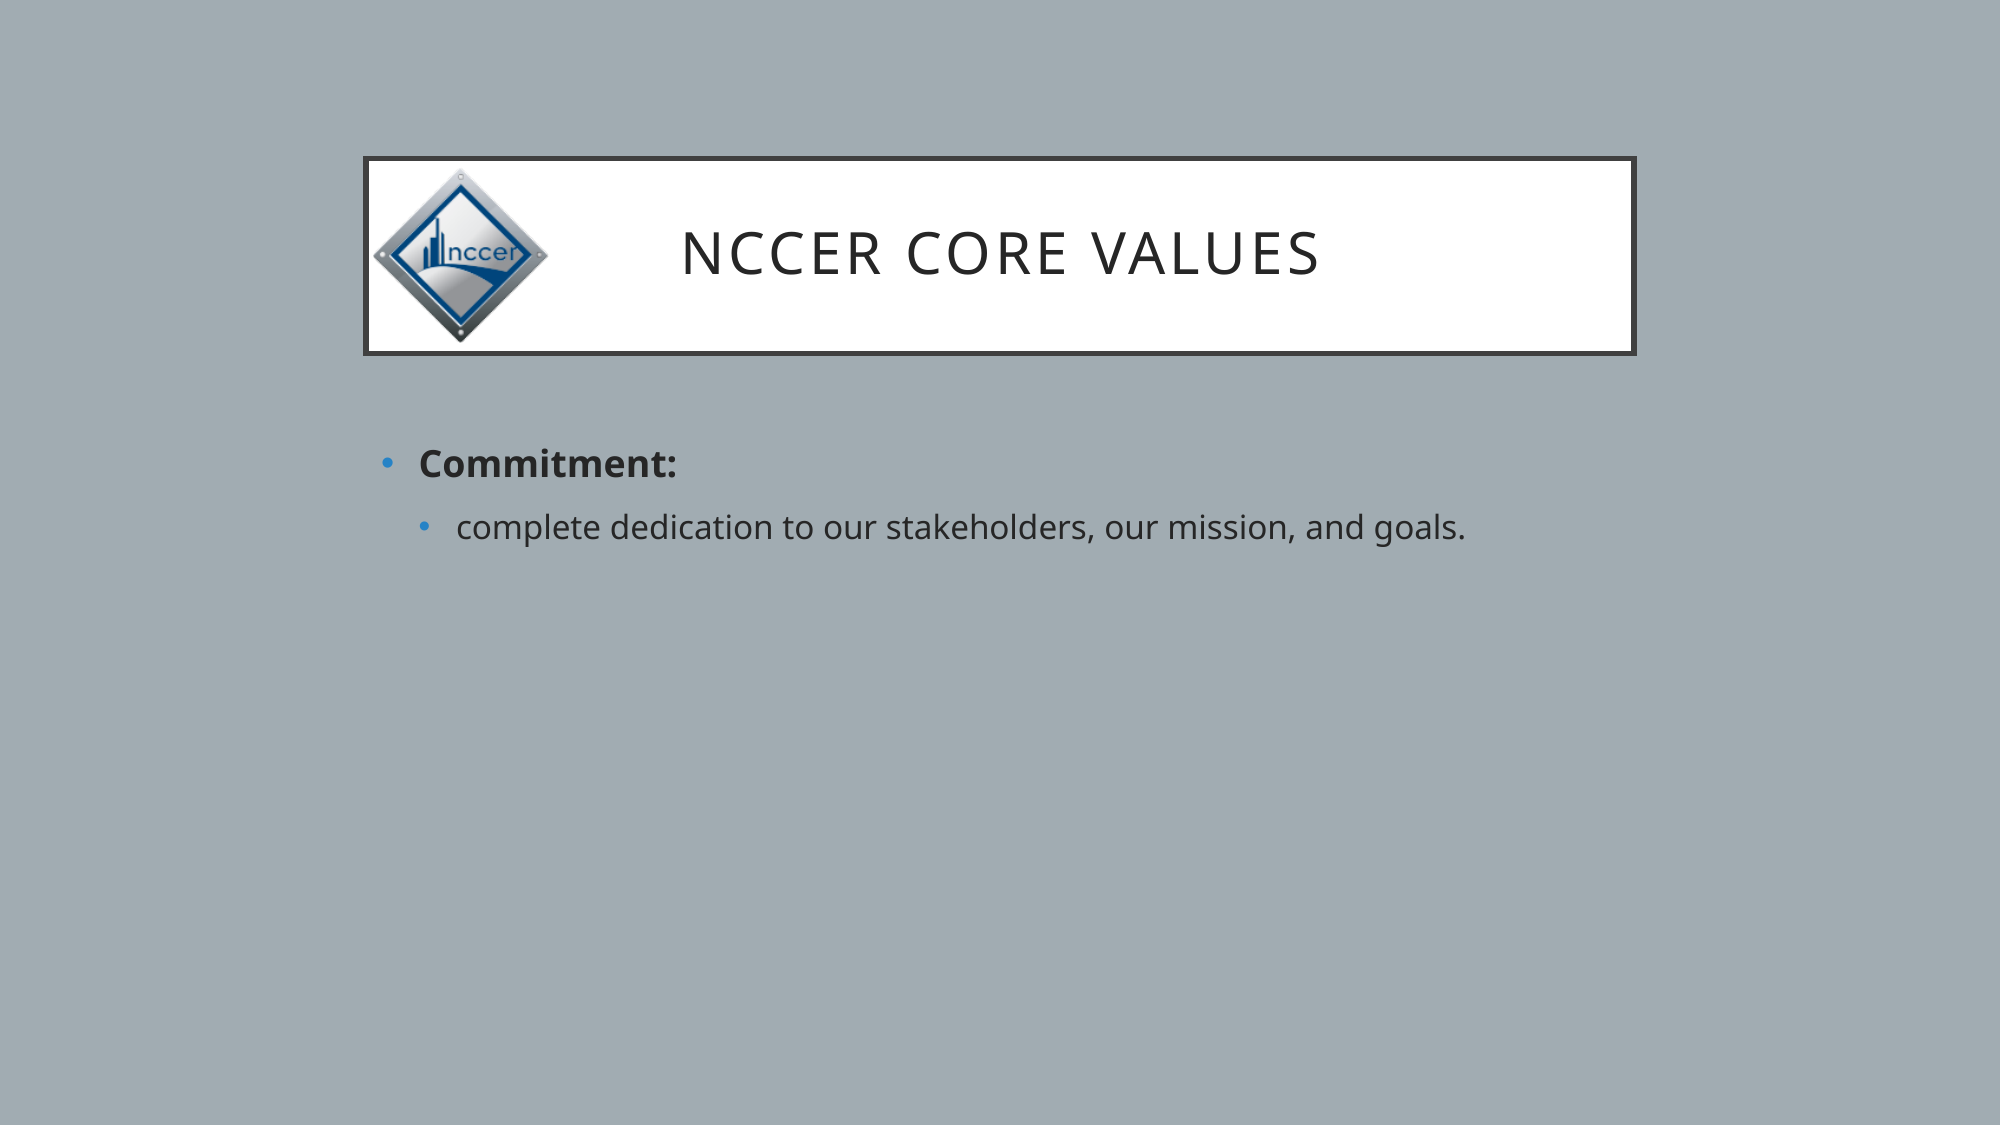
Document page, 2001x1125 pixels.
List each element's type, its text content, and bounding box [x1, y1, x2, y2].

list Commitment: complete dedication to our stakeholders, our mission, and goals. [366, 432, 1634, 942]
title NCCER Core Values [363, 156, 1637, 356]
picture [373, 167, 550, 344]
